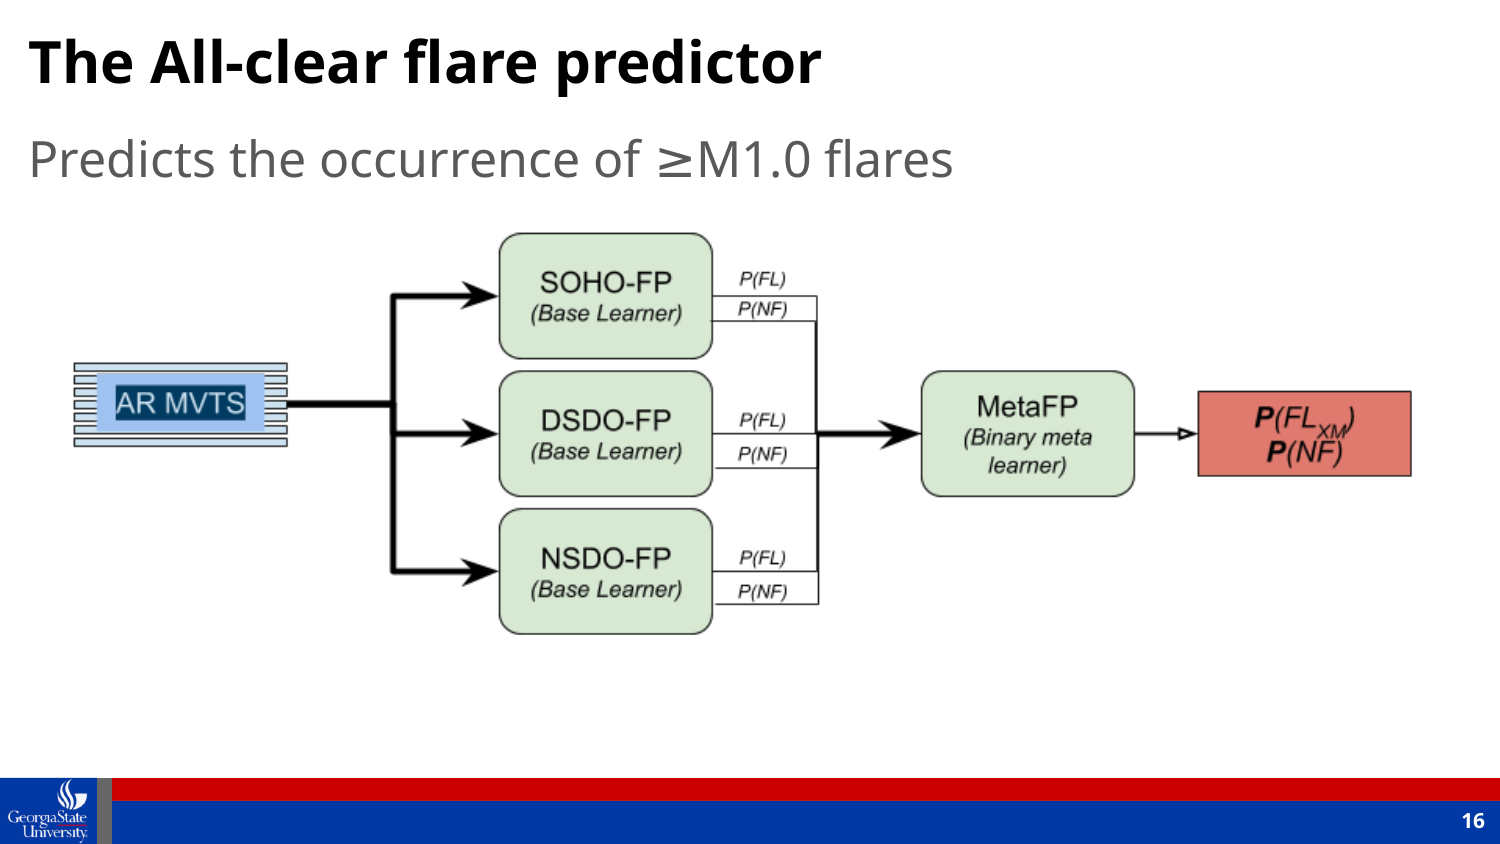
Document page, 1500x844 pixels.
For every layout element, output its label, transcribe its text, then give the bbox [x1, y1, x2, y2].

picture [0, 0, 1500, 844]
title The All-clear flare predictor [13, 10, 1486, 104]
list Predicts the occurrence of ≥M1.0 flares [13, 104, 1486, 777]
slide_number 16 [1410, 799, 1500, 844]
